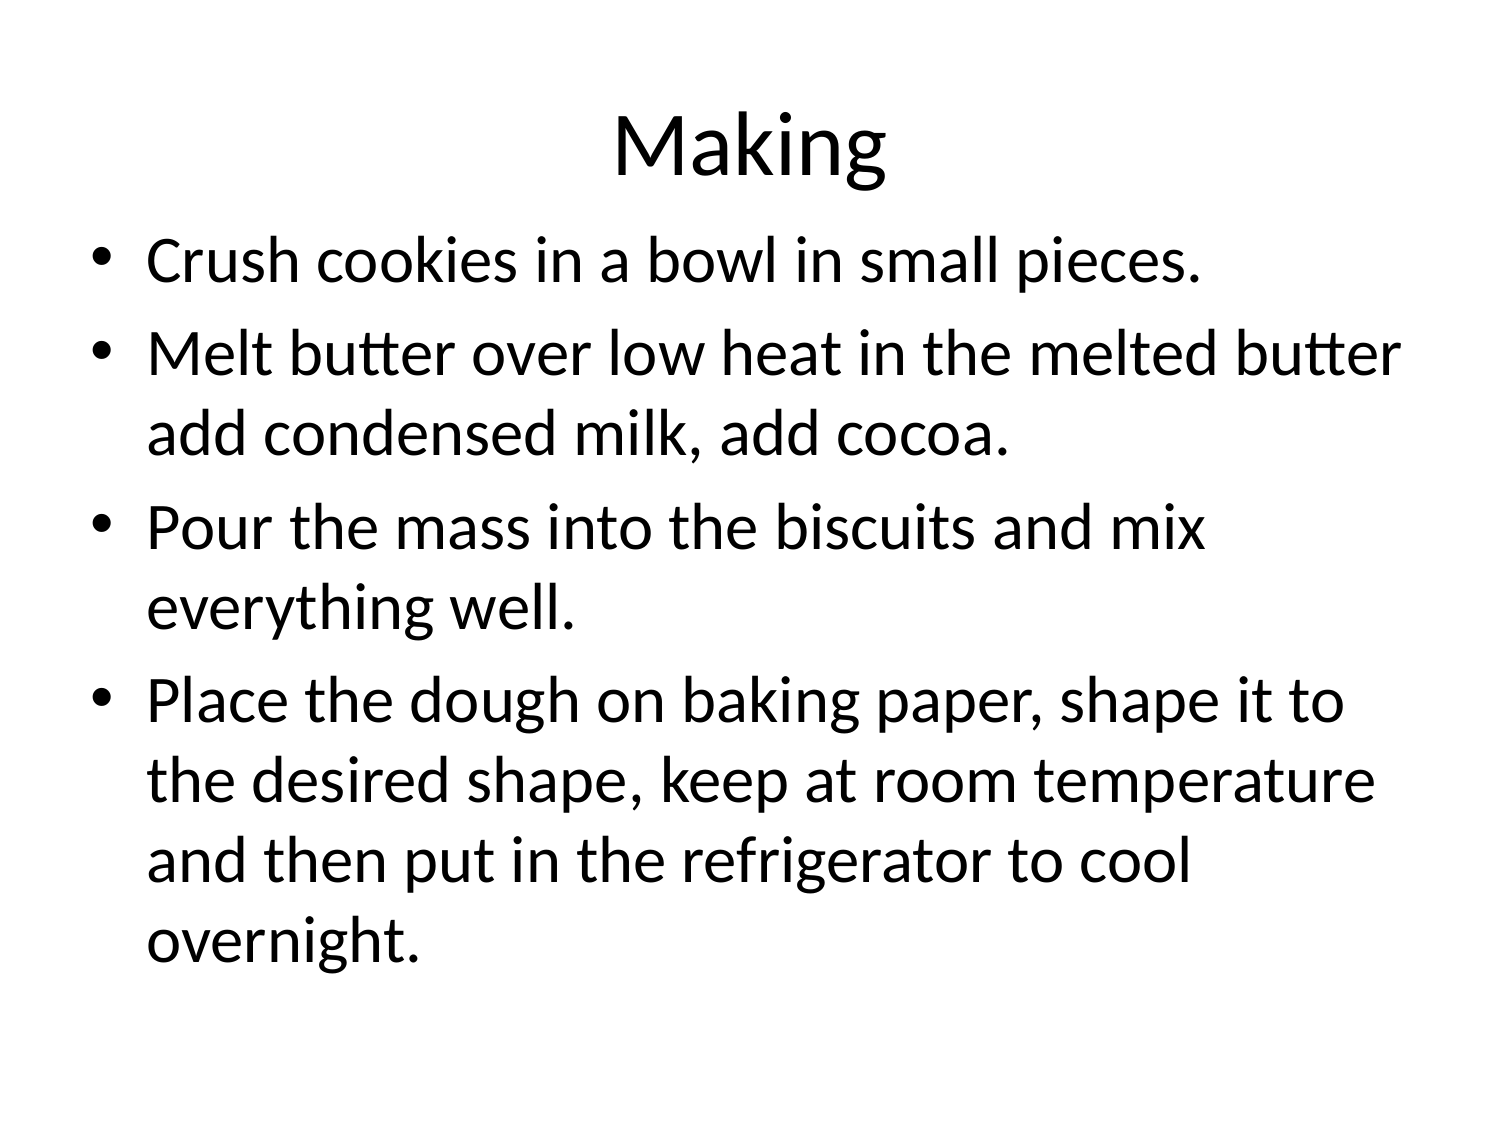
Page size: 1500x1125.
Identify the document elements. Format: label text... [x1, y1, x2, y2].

list Crush cookies in a bowl in small pieces. Melt butter over low heat in the melted butter add condensed milk, add cocoa. Pour the mass into the biscuits and mix everything well. Place the dough on baking paper, shape it to the desired shape, keep at room temperature and then put in the refrigerator to cool overnight. [75, 208, 1425, 1059]
title Making [75, 45, 1425, 208]
